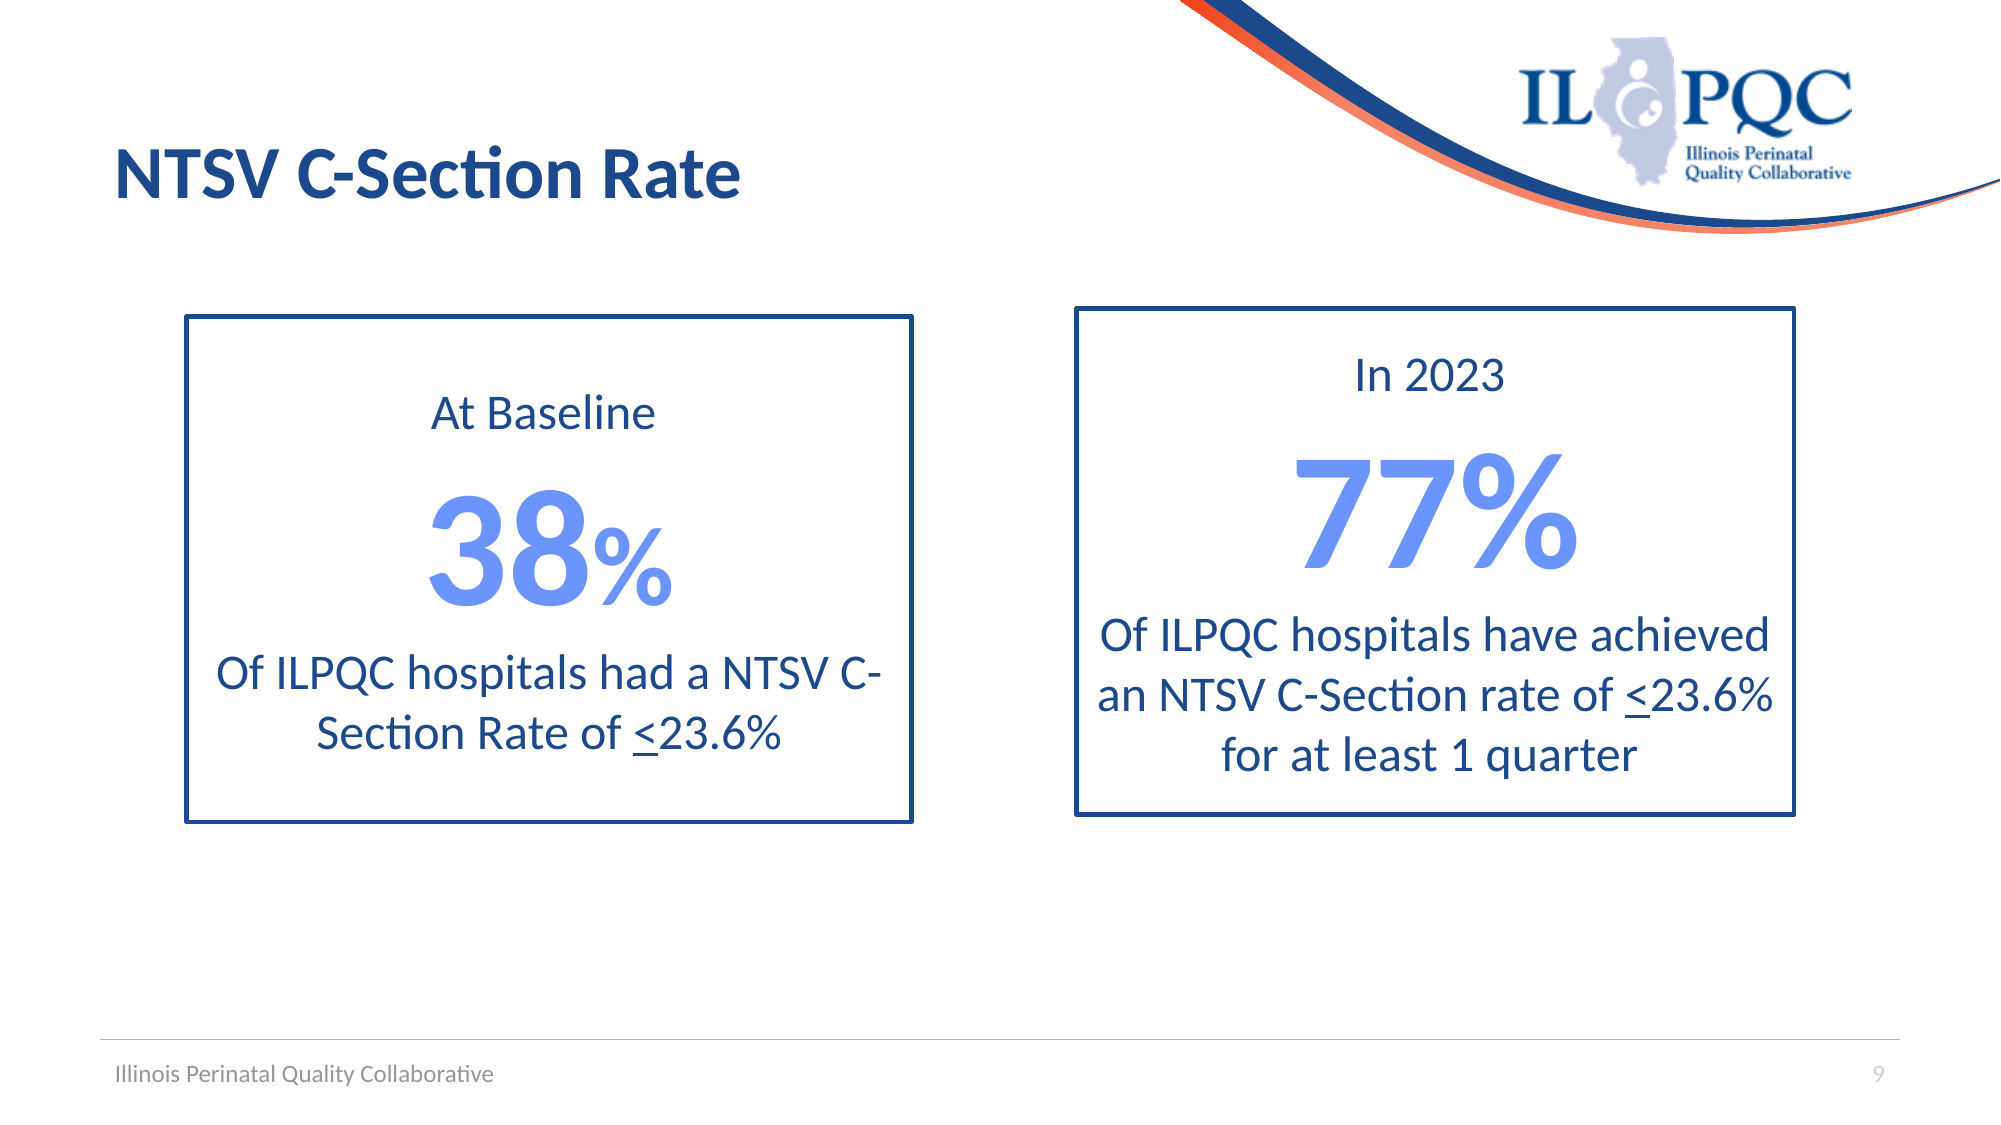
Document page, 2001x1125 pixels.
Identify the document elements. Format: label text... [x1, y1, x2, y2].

text_box At Baseline 38% Of ILPQC hospitals had a NTSV C-Section Rate of <23.6% [186, 316, 912, 822]
title NTSV C-Section Rate [99, 59, 1900, 278]
slide_number 9 [1449, 1042, 1900, 1103]
text_box In 2023 77% Of ILPQC hospitals have achieved an NTSV C-Section rate of <23.6% for at least 1 quarter [1076, 308, 1794, 815]
picture [1519, 37, 1852, 59]
footer Illinois Perinatal Quality Collaborative [99, 1042, 775, 1103]
